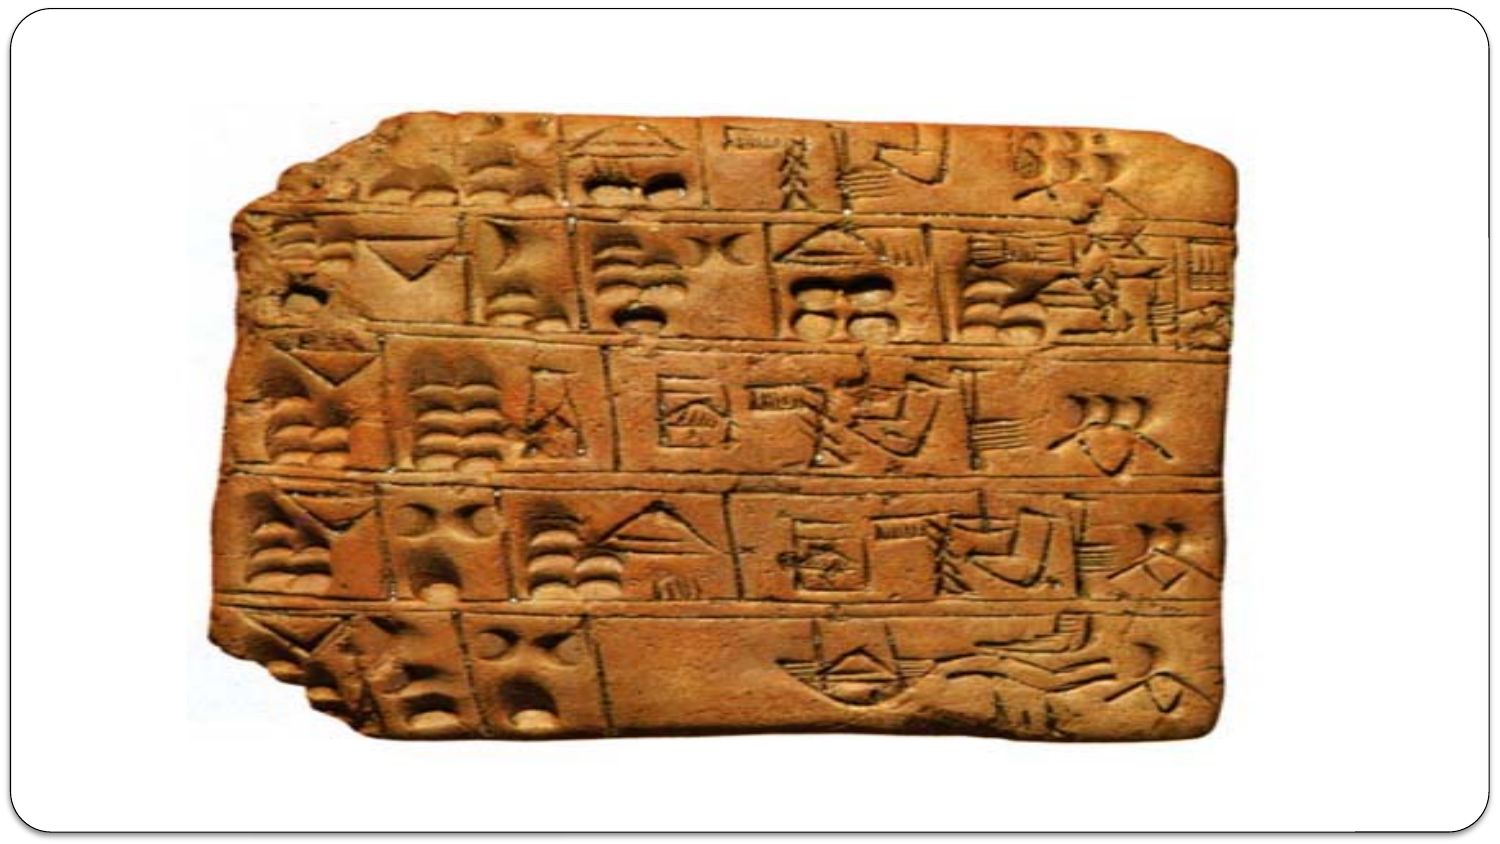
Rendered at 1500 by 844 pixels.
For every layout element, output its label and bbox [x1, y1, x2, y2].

picture [187, 102, 1263, 766]
